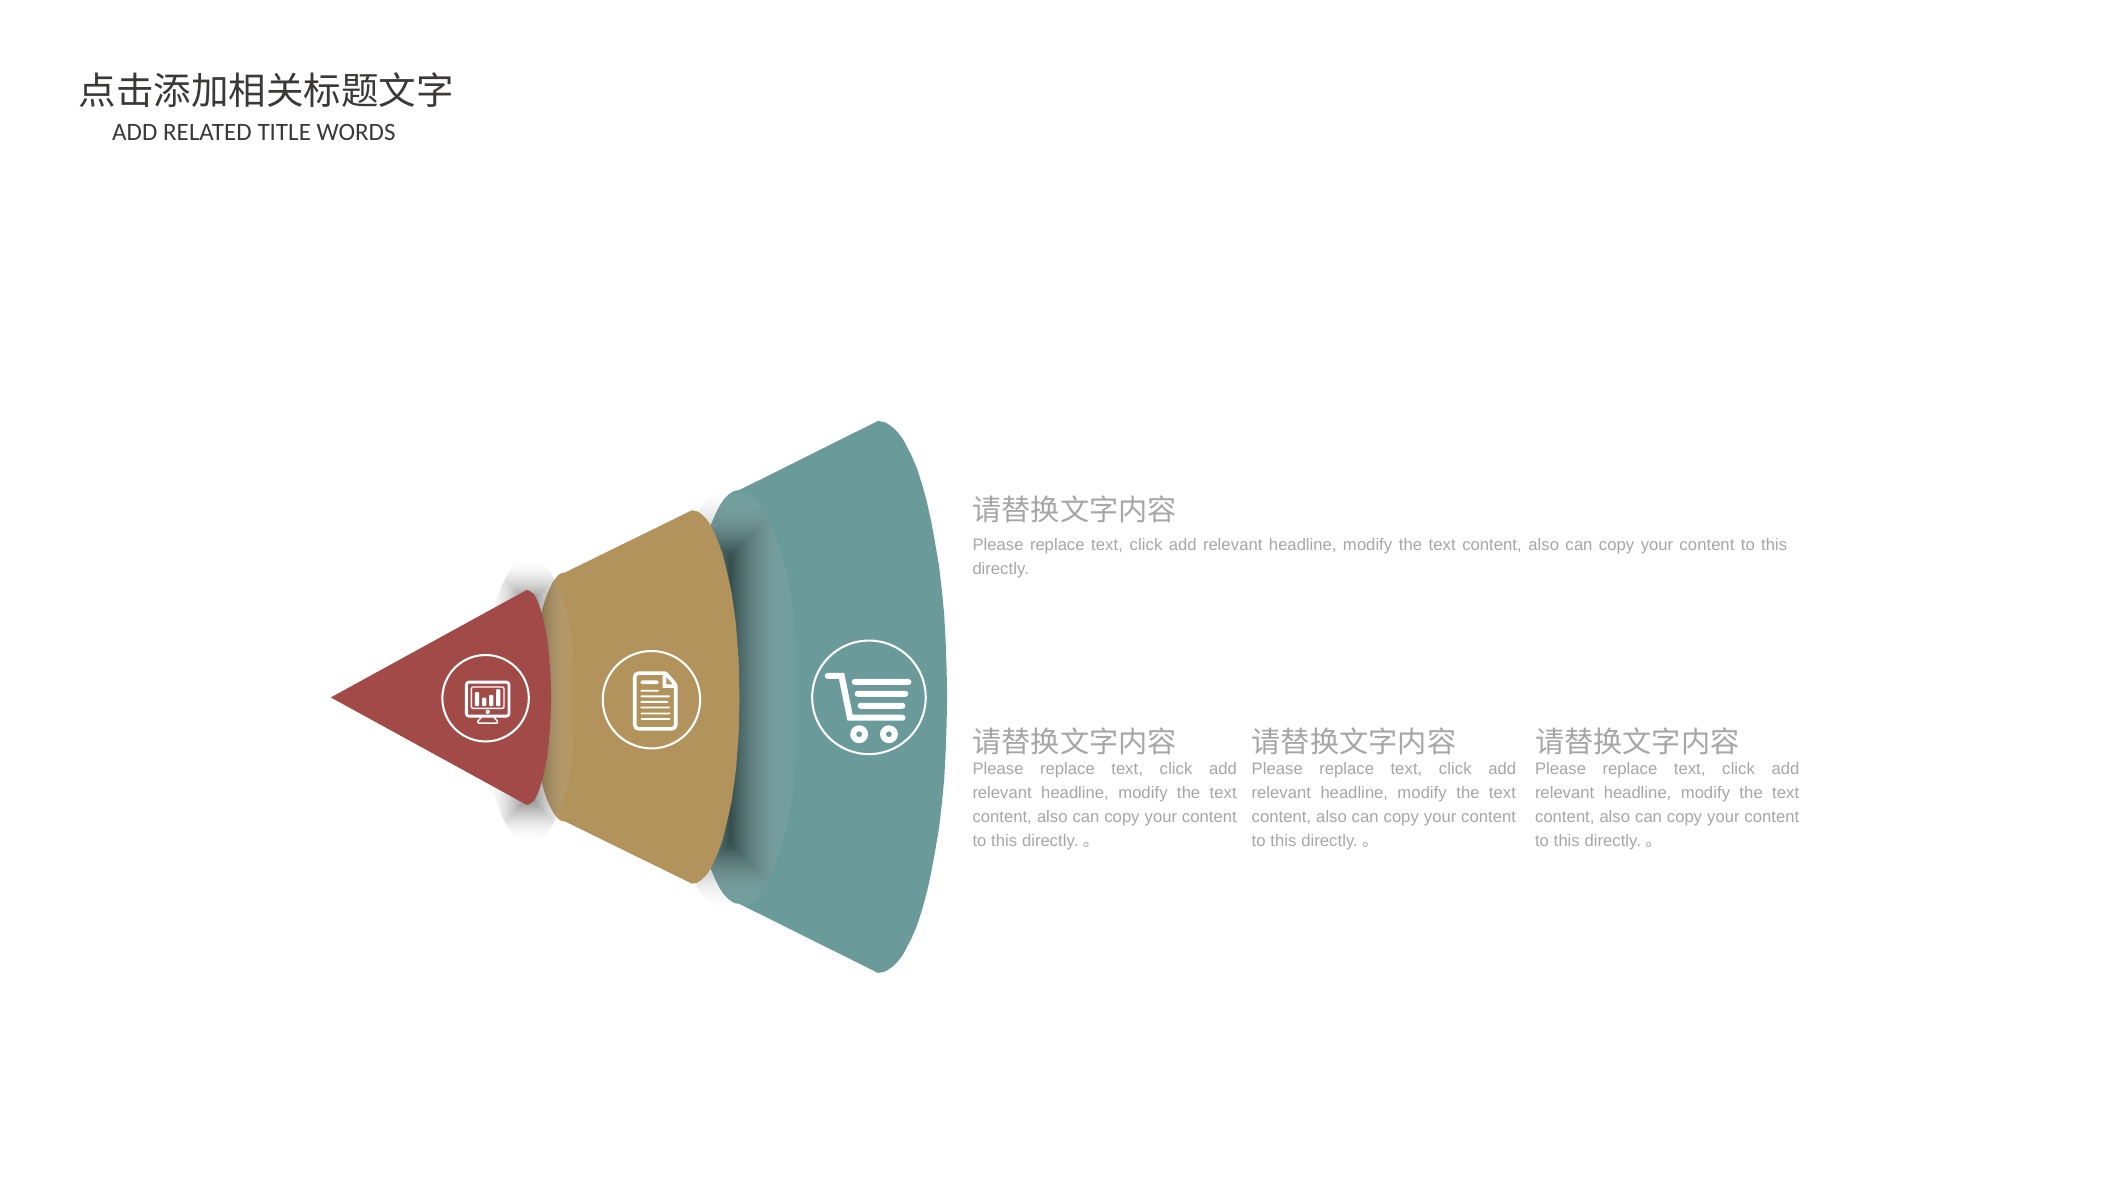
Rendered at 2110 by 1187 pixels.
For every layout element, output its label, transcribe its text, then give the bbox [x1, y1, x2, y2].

text_box Please replace text, click add relevant headline, modify the text content, also can copy your content to this directly.。 [972, 753, 1238, 850]
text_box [453, 566, 880, 833]
text_box 请替换文字内容 [972, 484, 1238, 527]
text_box [727, 898, 756, 906]
text_box Please replace text, click add relevant headline, modify the text content, also can copy your content to this directly.。 [1251, 753, 1517, 850]
text_box 请替换文字内容 [1534, 716, 1800, 753]
text_box [730, 420, 948, 973]
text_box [602, 650, 701, 749]
text_box 点击添加相关标题文字 [62, 59, 470, 121]
text_box ADD RELATED TITLE WORDS [96, 107, 413, 154]
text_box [812, 640, 926, 755]
text_box Please replace text, click add relevant headline, modify the text content, also can copy your content to this directly.。 [1534, 753, 1800, 850]
text_box Please replace text, click add relevant headline, modify the text content, also can copy your content to this directly. [972, 529, 1789, 578]
text_box 请替换文字内容 [1251, 716, 1517, 753]
text_box [722, 494, 756, 502]
text_box 请替换文字内容 [972, 716, 1238, 753]
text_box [309, 577, 597, 823]
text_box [442, 654, 529, 742]
